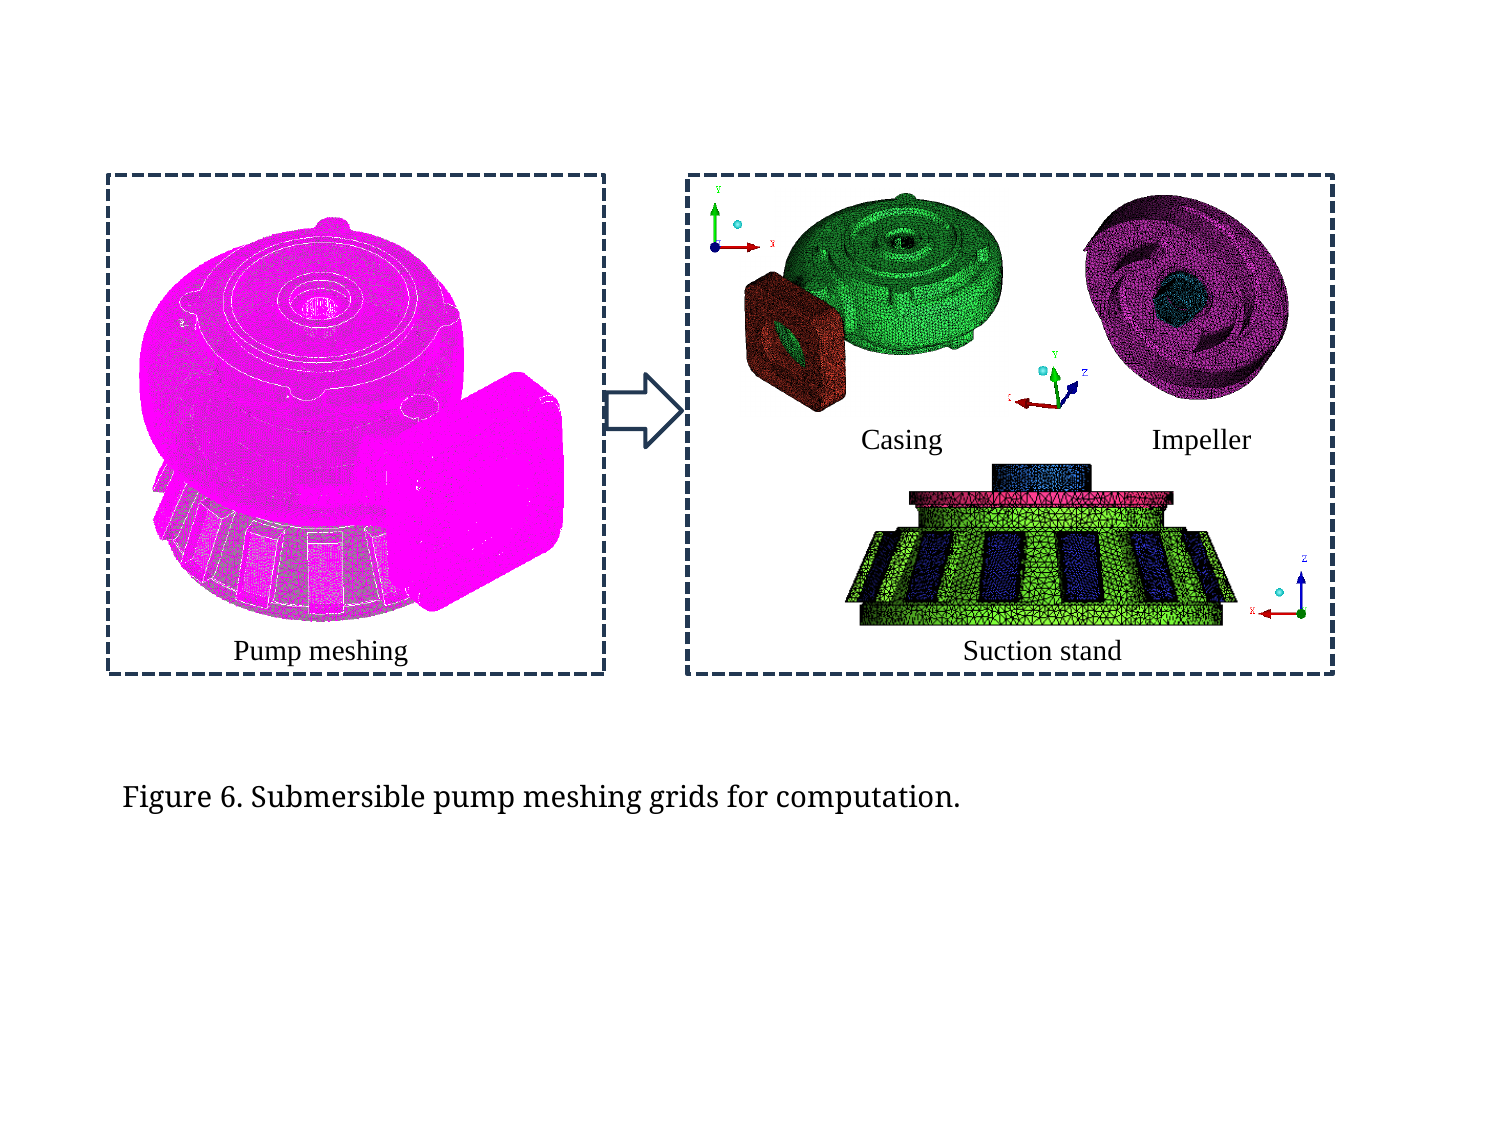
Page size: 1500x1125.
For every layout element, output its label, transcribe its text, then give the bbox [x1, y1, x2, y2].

text_box Casing [802, 426, 1002, 463]
picture [129, 206, 576, 637]
picture [701, 183, 1298, 422]
picture [839, 450, 1313, 634]
text_box [106, 173, 606, 676]
text_box Figure 6. Submersible pump meshing grids for computation. [107, 773, 1333, 822]
text_box Pump meshing [212, 646, 430, 674]
text_box [604, 372, 685, 450]
text_box Impeller [1101, 417, 1302, 463]
text_box Suction stand [933, 641, 1152, 674]
text_box [685, 173, 1335, 676]
